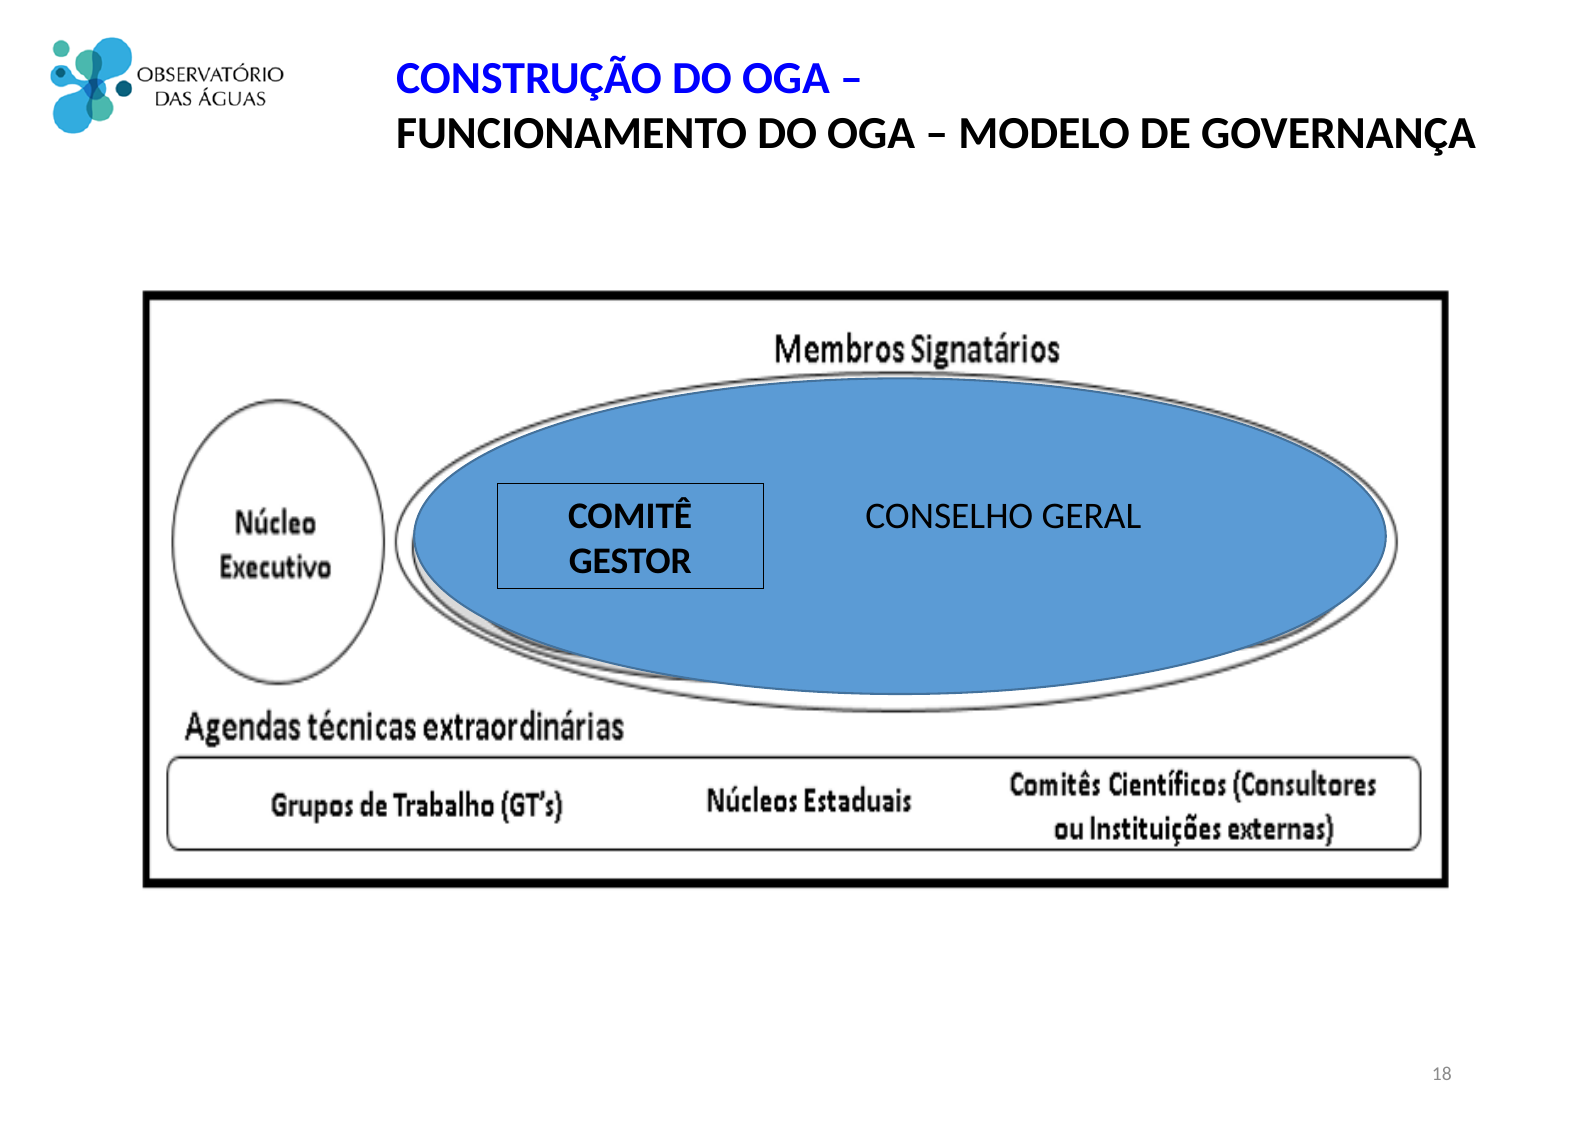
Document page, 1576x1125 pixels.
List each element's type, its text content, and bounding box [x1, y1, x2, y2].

picture [77, 220, 1576, 946]
text_box CONSTRUÇÃO DO OGA – FUNCIONAMENTO DO OGA – MODELO DE GOVERNANÇA [381, 40, 1509, 166]
picture [29, 21, 293, 146]
slide_number 18 [1112, 1042, 1467, 1103]
